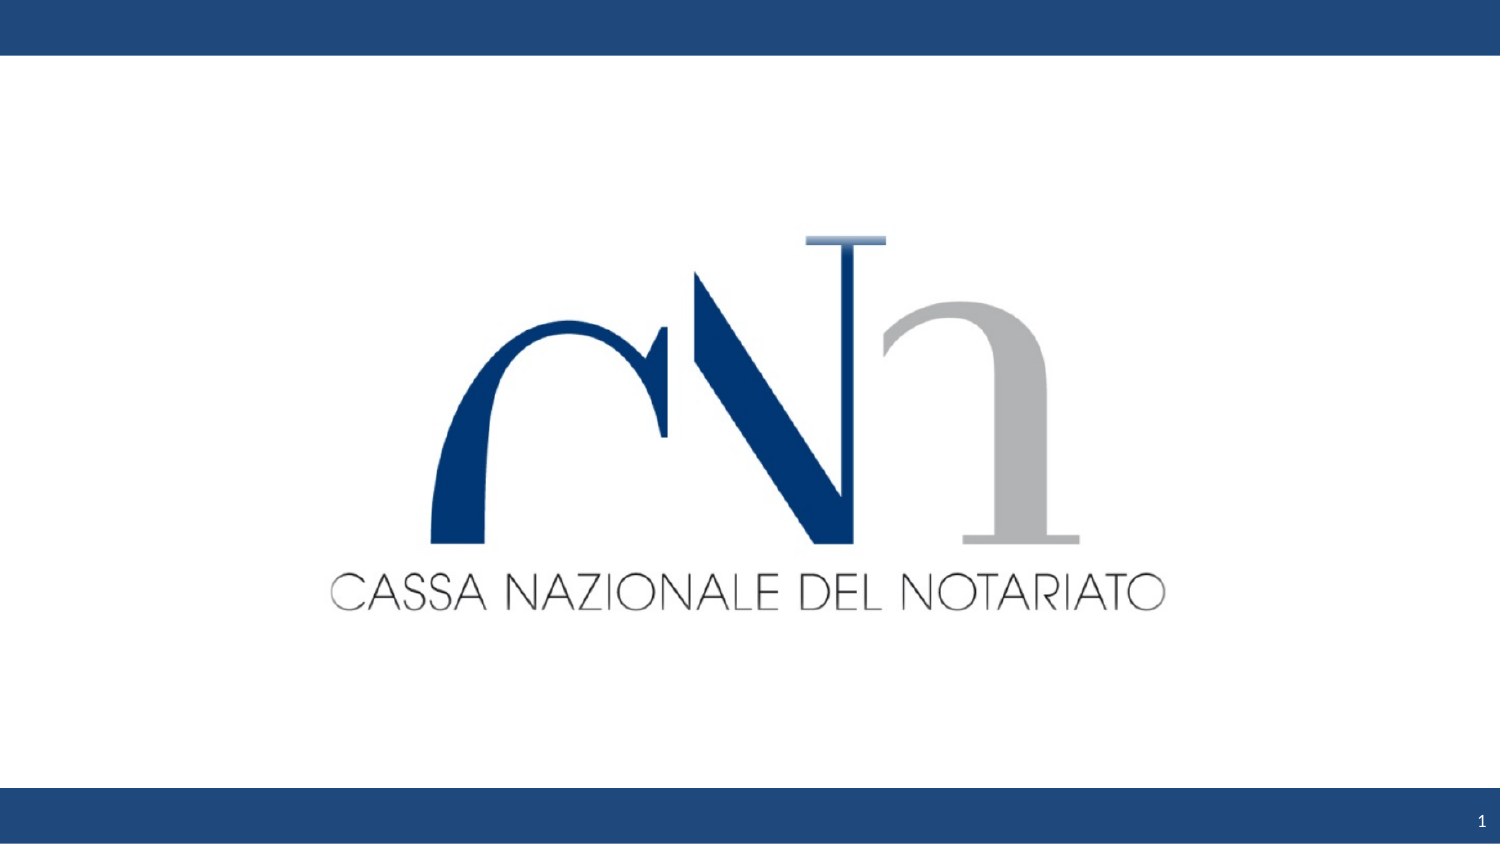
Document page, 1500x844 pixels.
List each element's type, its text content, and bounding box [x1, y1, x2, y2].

picture [316, 222, 1183, 631]
text_box [0, 786, 1500, 844]
slide_number 1 [1151, 797, 1500, 843]
text_box [0, 0, 1500, 58]
